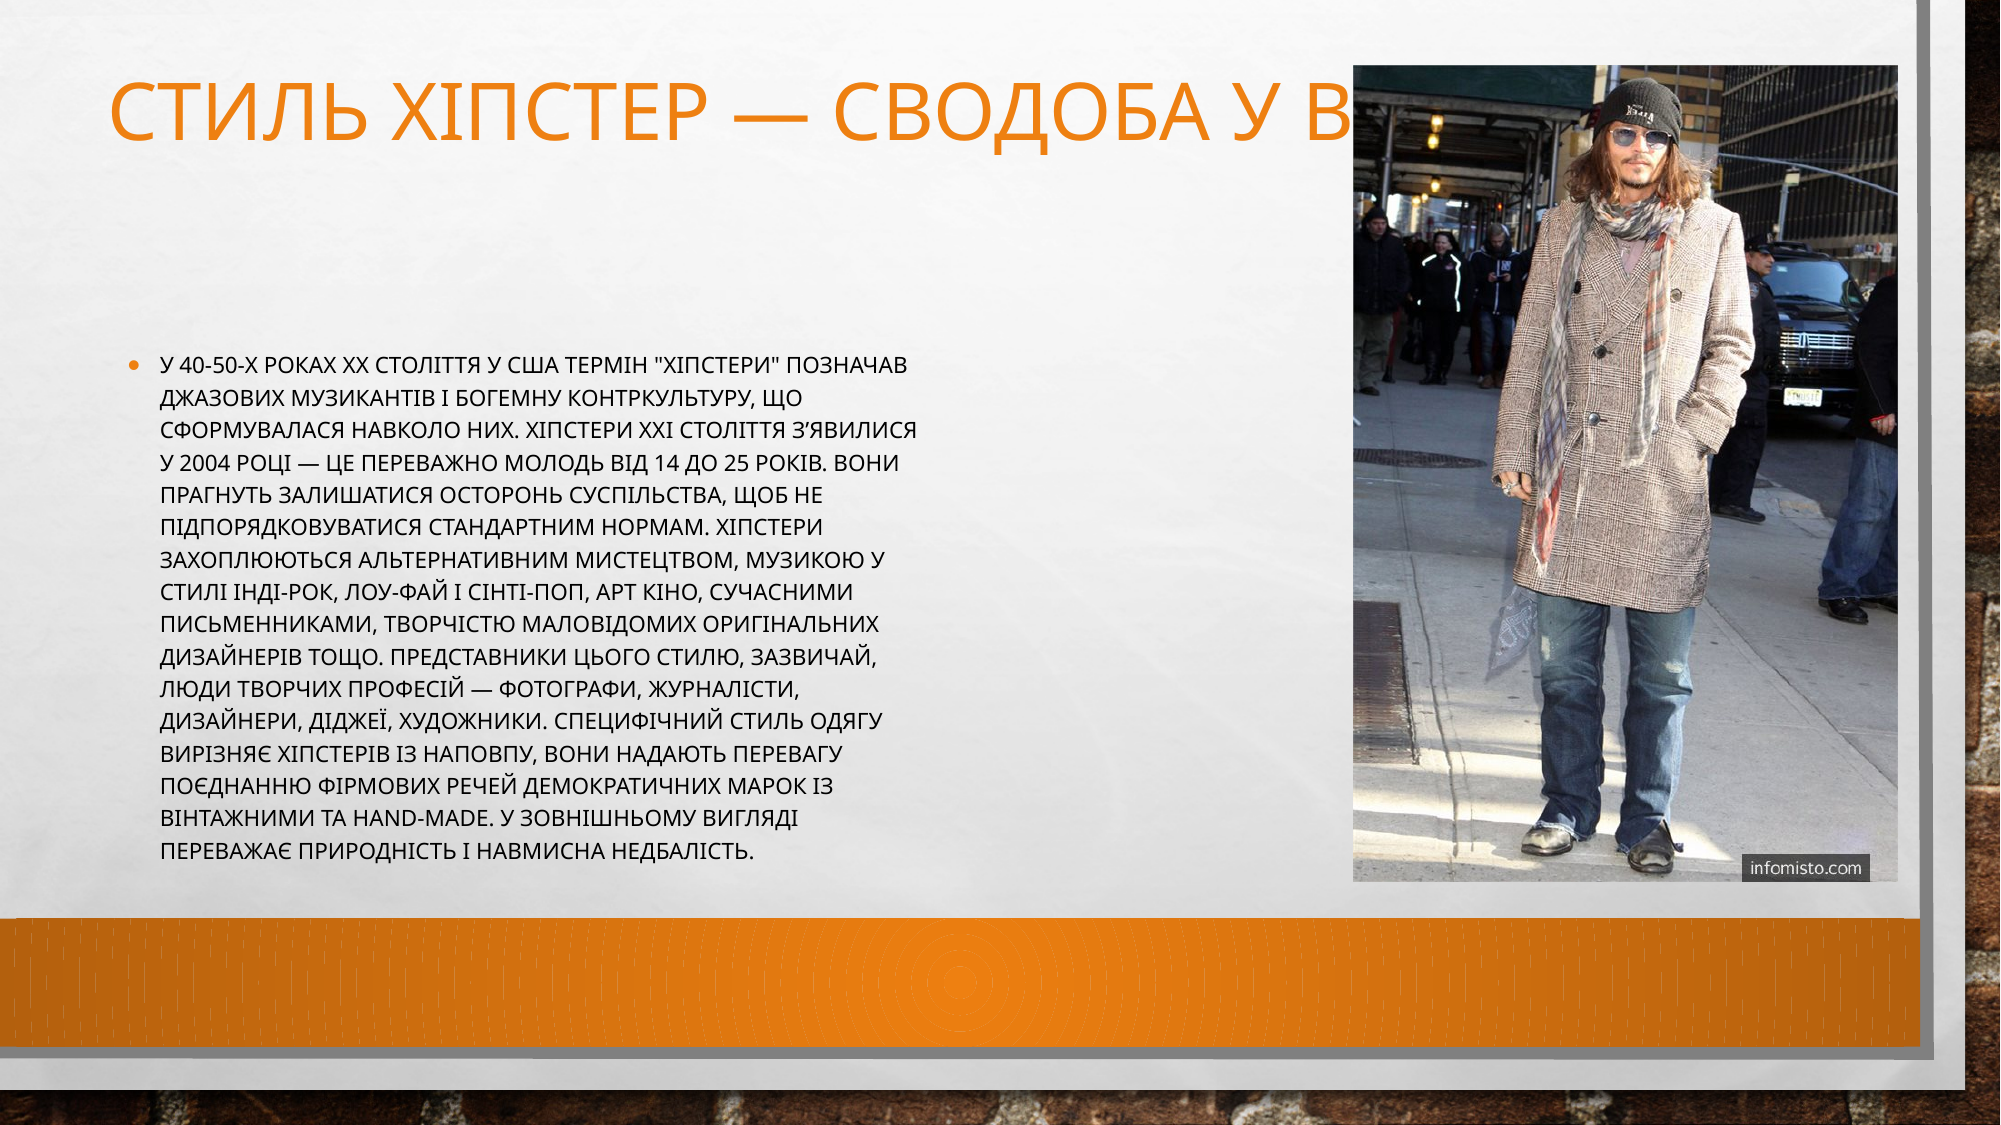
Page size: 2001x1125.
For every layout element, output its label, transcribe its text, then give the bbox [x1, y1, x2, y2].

list У 40-50-х роках XX століття у США термін "хіпстери" позначав джазових музикантів і богемну контркультуру, що сформувалася навколо них. Хіпстери ХХI століття з’явилися у 2004 році — це переважно молодь від 14 до 25 років. Вони прагнуть залишатися осторонь суспільства, щоб не підпорядковуватися стандартним нормам. Хіпстери захоплюються альтернативним мистецтвом, музикою у стилі інді-рок, лоу-фай і сінті-поп, арт кіно, сучасними письменниками, творчістю маловідомих оригінальних дизайнерів тощо. Представники цього стилю, зазвичай, люди творчих професій — фотографи, журналісти, дизайнери, діджеї, художники. Специфічний стиль одягу вирізняє хіпстерів із наповпу, вони надають перевагу поєднанню фірмових речей демократичних марок із вінтажними та hand-made. У зовнішньому вигляді переважає природність і навмисна недбалість. [112, 338, 948, 882]
picture [0, 0, 2000, 1125]
title Стиль хіпстер — сводоба у всьому [92, 46, 1708, 185]
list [1353, 65, 1898, 882]
